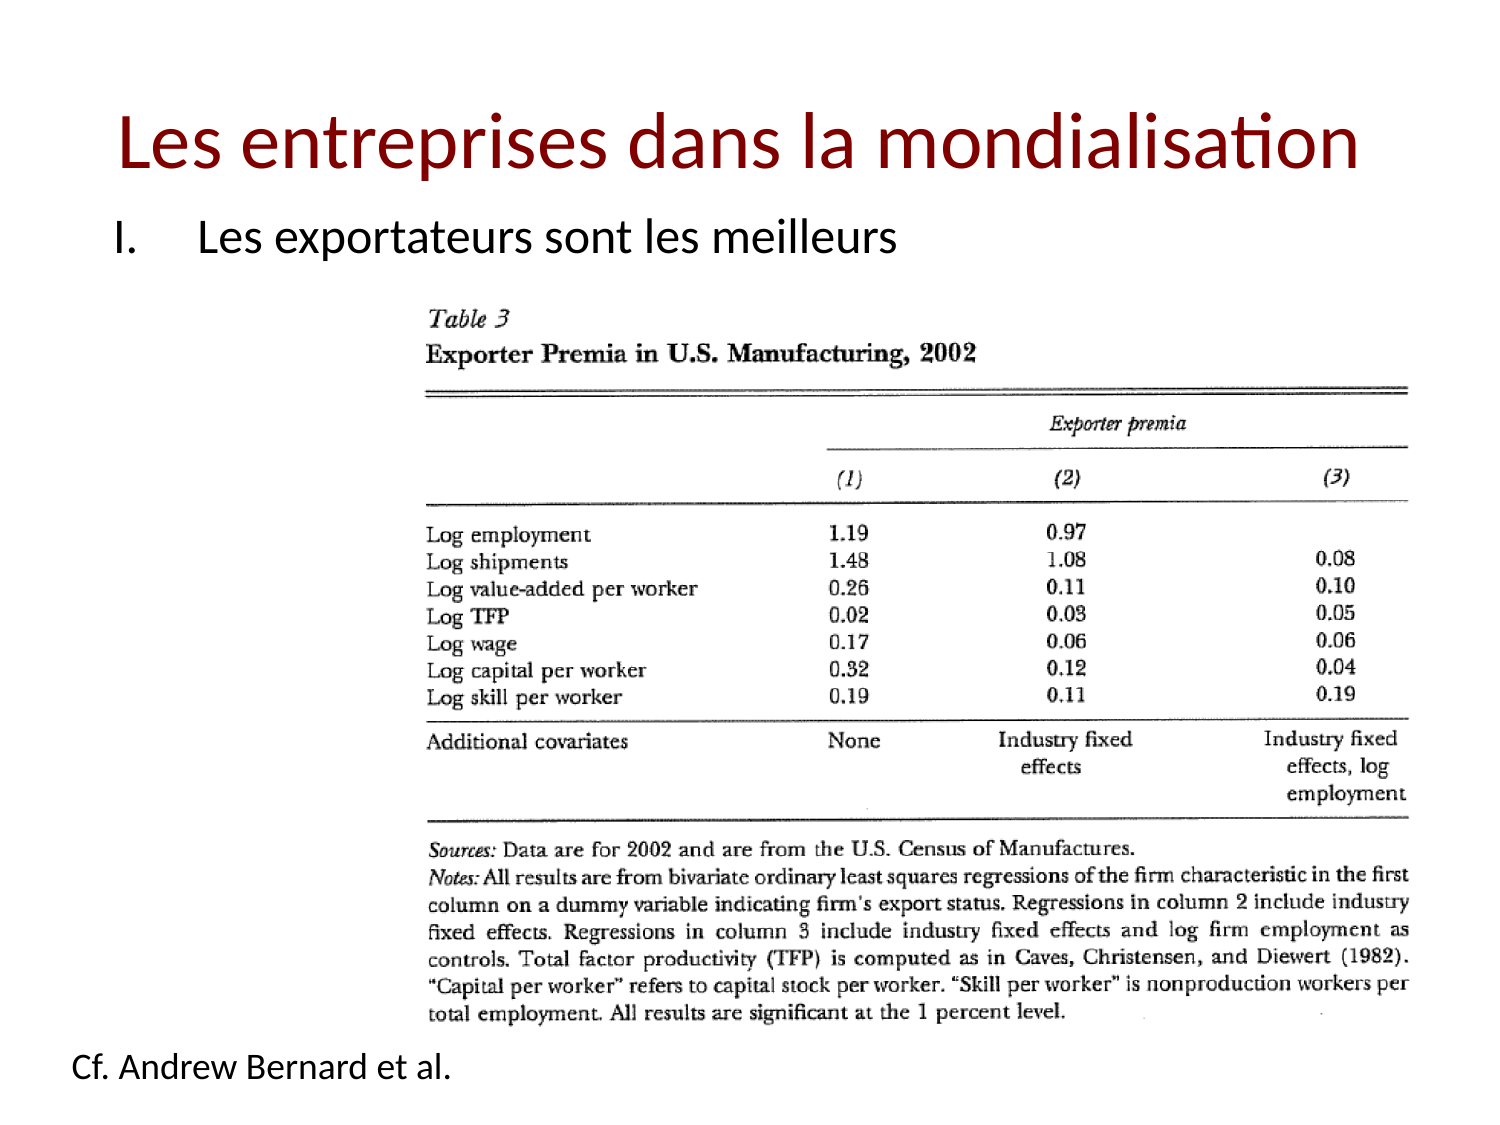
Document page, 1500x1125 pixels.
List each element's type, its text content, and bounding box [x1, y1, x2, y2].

list Les exportateurs sont les meilleurs [53, 196, 1483, 1125]
picture [418, 302, 1430, 1033]
title Les entreprises dans la mondialisation [64, 42, 1415, 196]
text_box Cf. Andrew Bernard et al. [56, 1034, 468, 1095]
